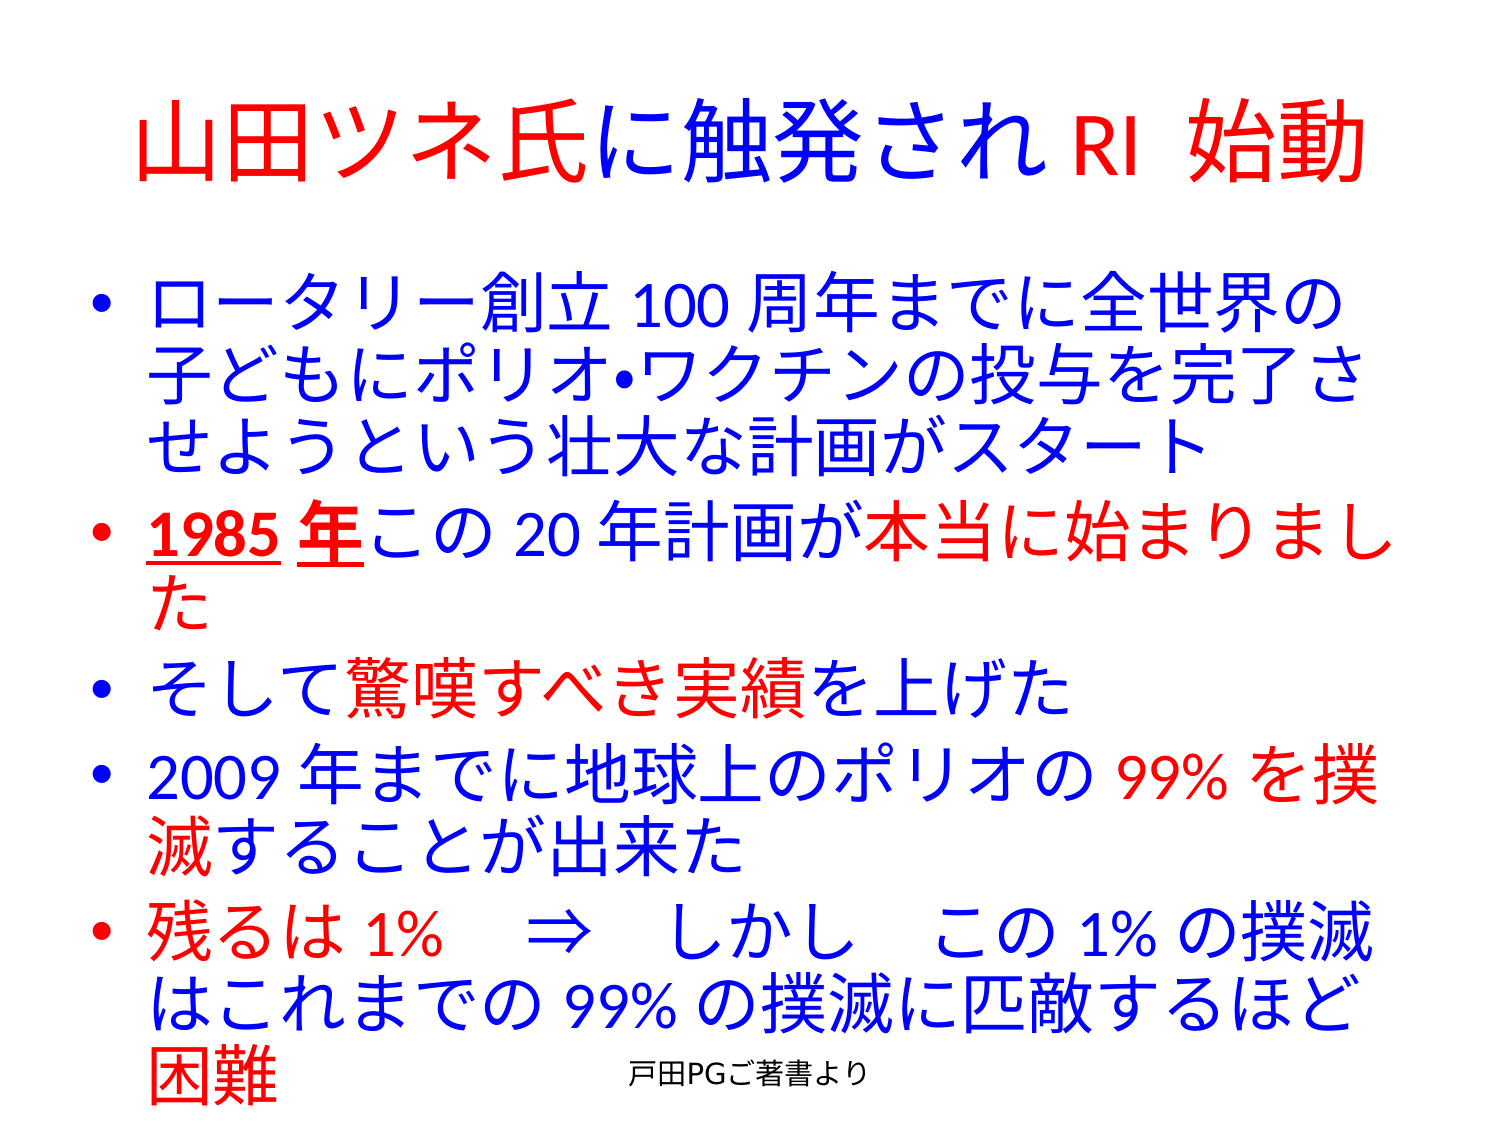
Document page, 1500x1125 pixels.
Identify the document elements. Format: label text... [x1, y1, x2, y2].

title 山田ツネ氏に触発されRI 始動 [75, 45, 1425, 233]
list ロータリー創立100周年までに全世界の子どもにポリオ・ワクチンの投与を完了させようという壮大な計画がスタート 1985年この20年計画が本当に始まりました そして驚嘆すべき実績を上げた 2009年までに地球上のポリオの99%を撲滅することが出来た 残るは1% ⇒ しかし この1%の撲滅はこれまでの99%の撲滅に匹敵するほど困難 [75, 262, 1425, 1005]
footer 戸田PGご著書より [512, 1042, 988, 1103]
